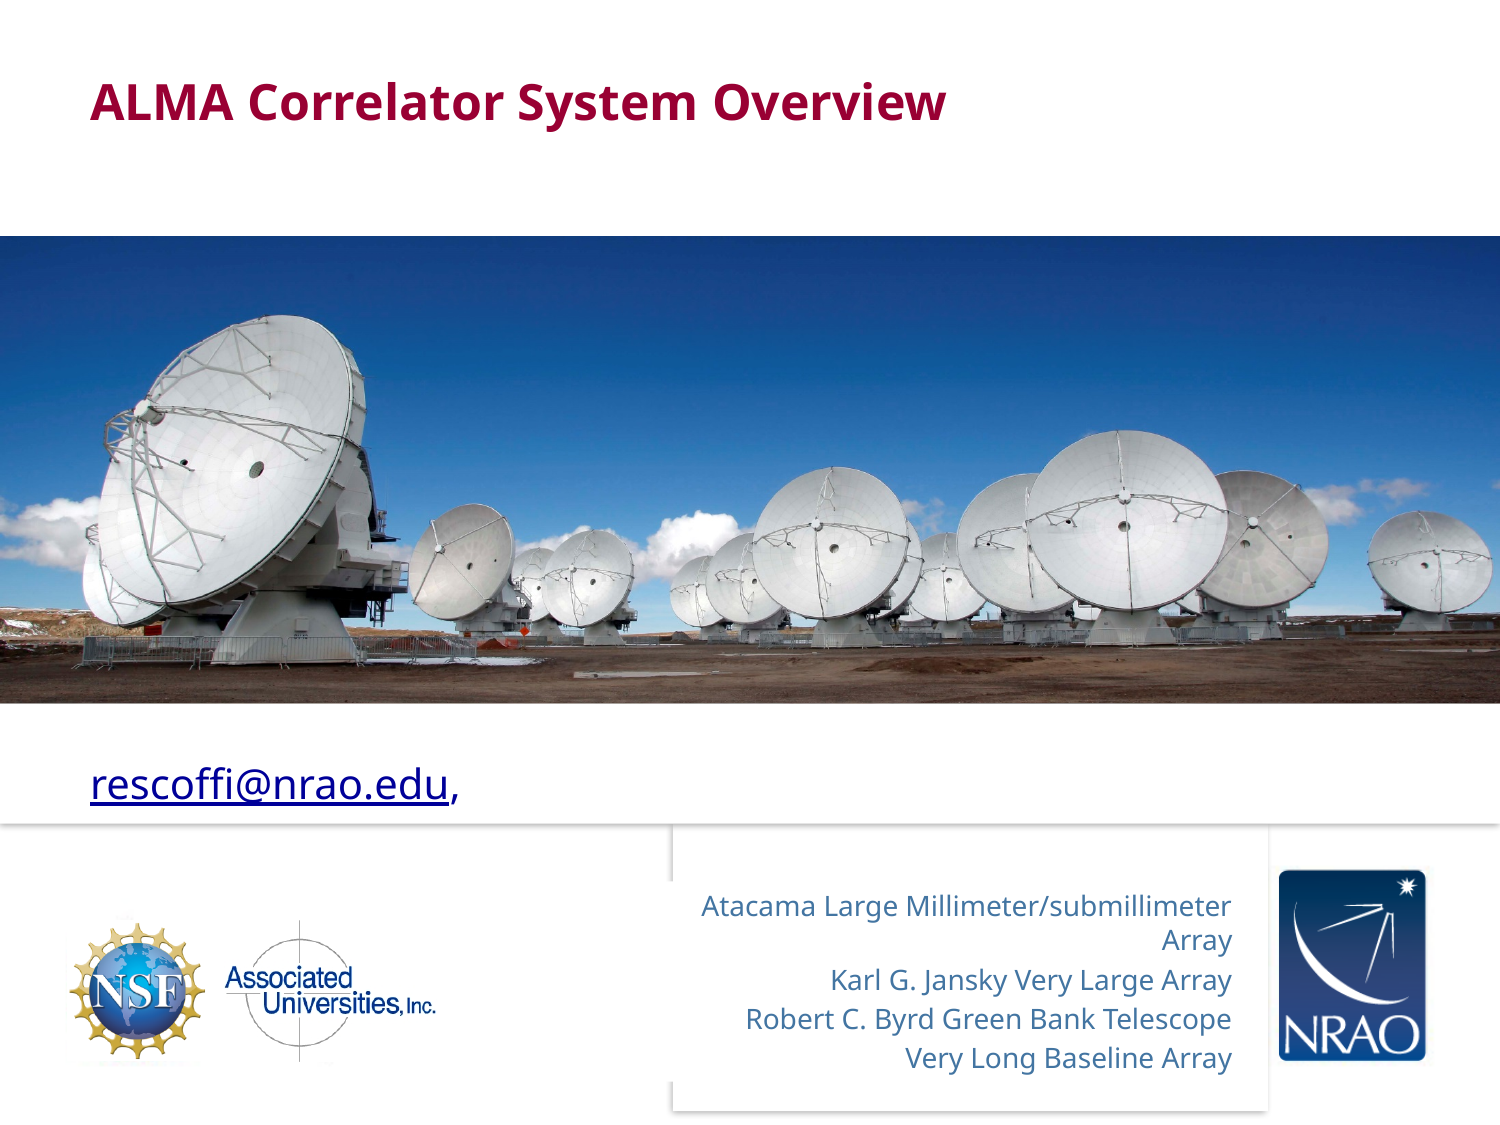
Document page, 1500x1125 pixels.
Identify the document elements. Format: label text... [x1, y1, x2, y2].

list rescoffi@nrao.edu, [75, 750, 1063, 900]
title ALMA Correlator System Overview [75, 62, 1350, 234]
picture [0, 236, 1500, 704]
picture [0, 824, 1500, 1125]
